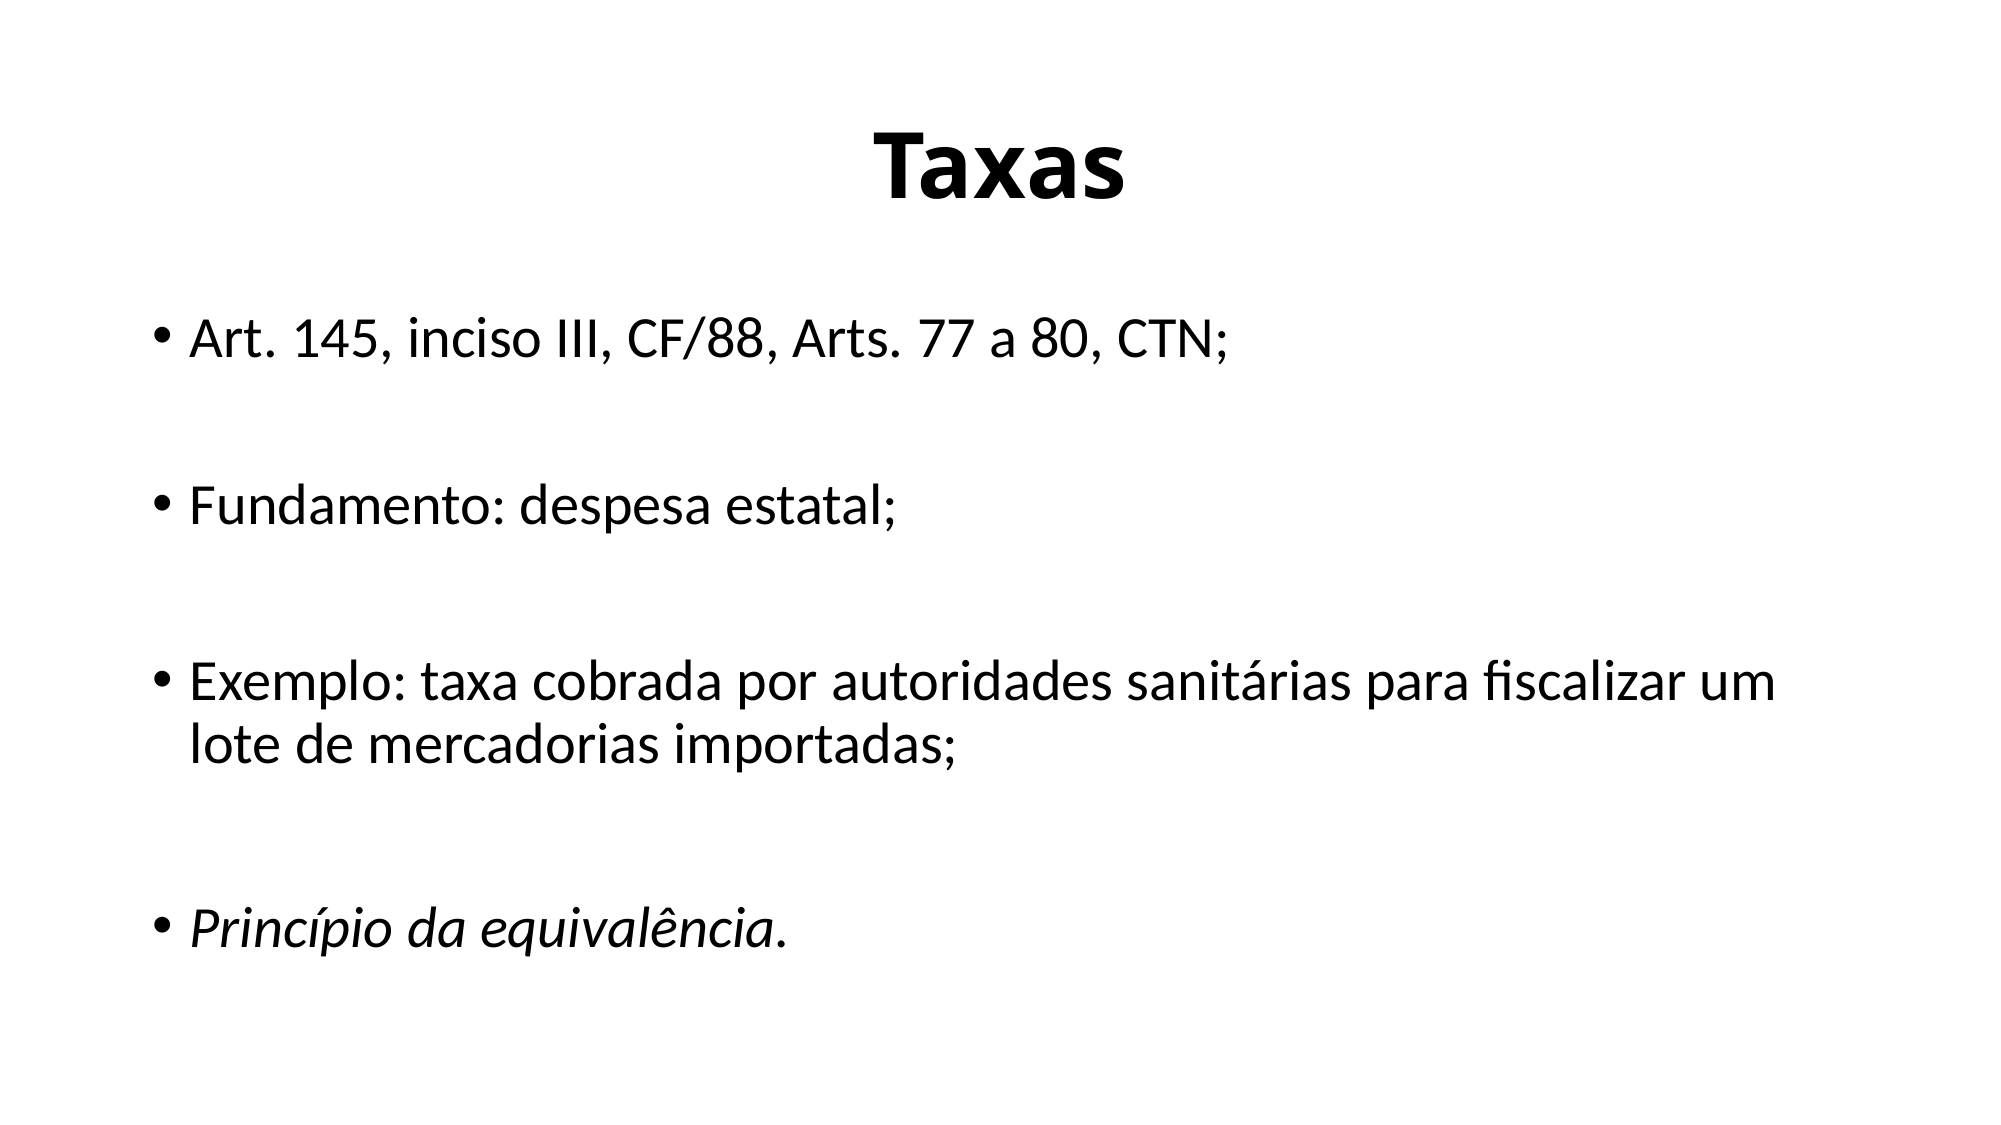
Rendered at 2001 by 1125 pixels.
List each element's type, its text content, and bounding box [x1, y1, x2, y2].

list Art. 145, inciso III, CF/88, Arts. 77 a 80, CTN; Fundamento: despesa estatal; Exemplo: taxa cobrada por autoridades sanitárias para fiscalizar um lote de mercadorias importadas; Princípio da equivalência. [137, 299, 1863, 1014]
title Taxas [137, 59, 1863, 278]
